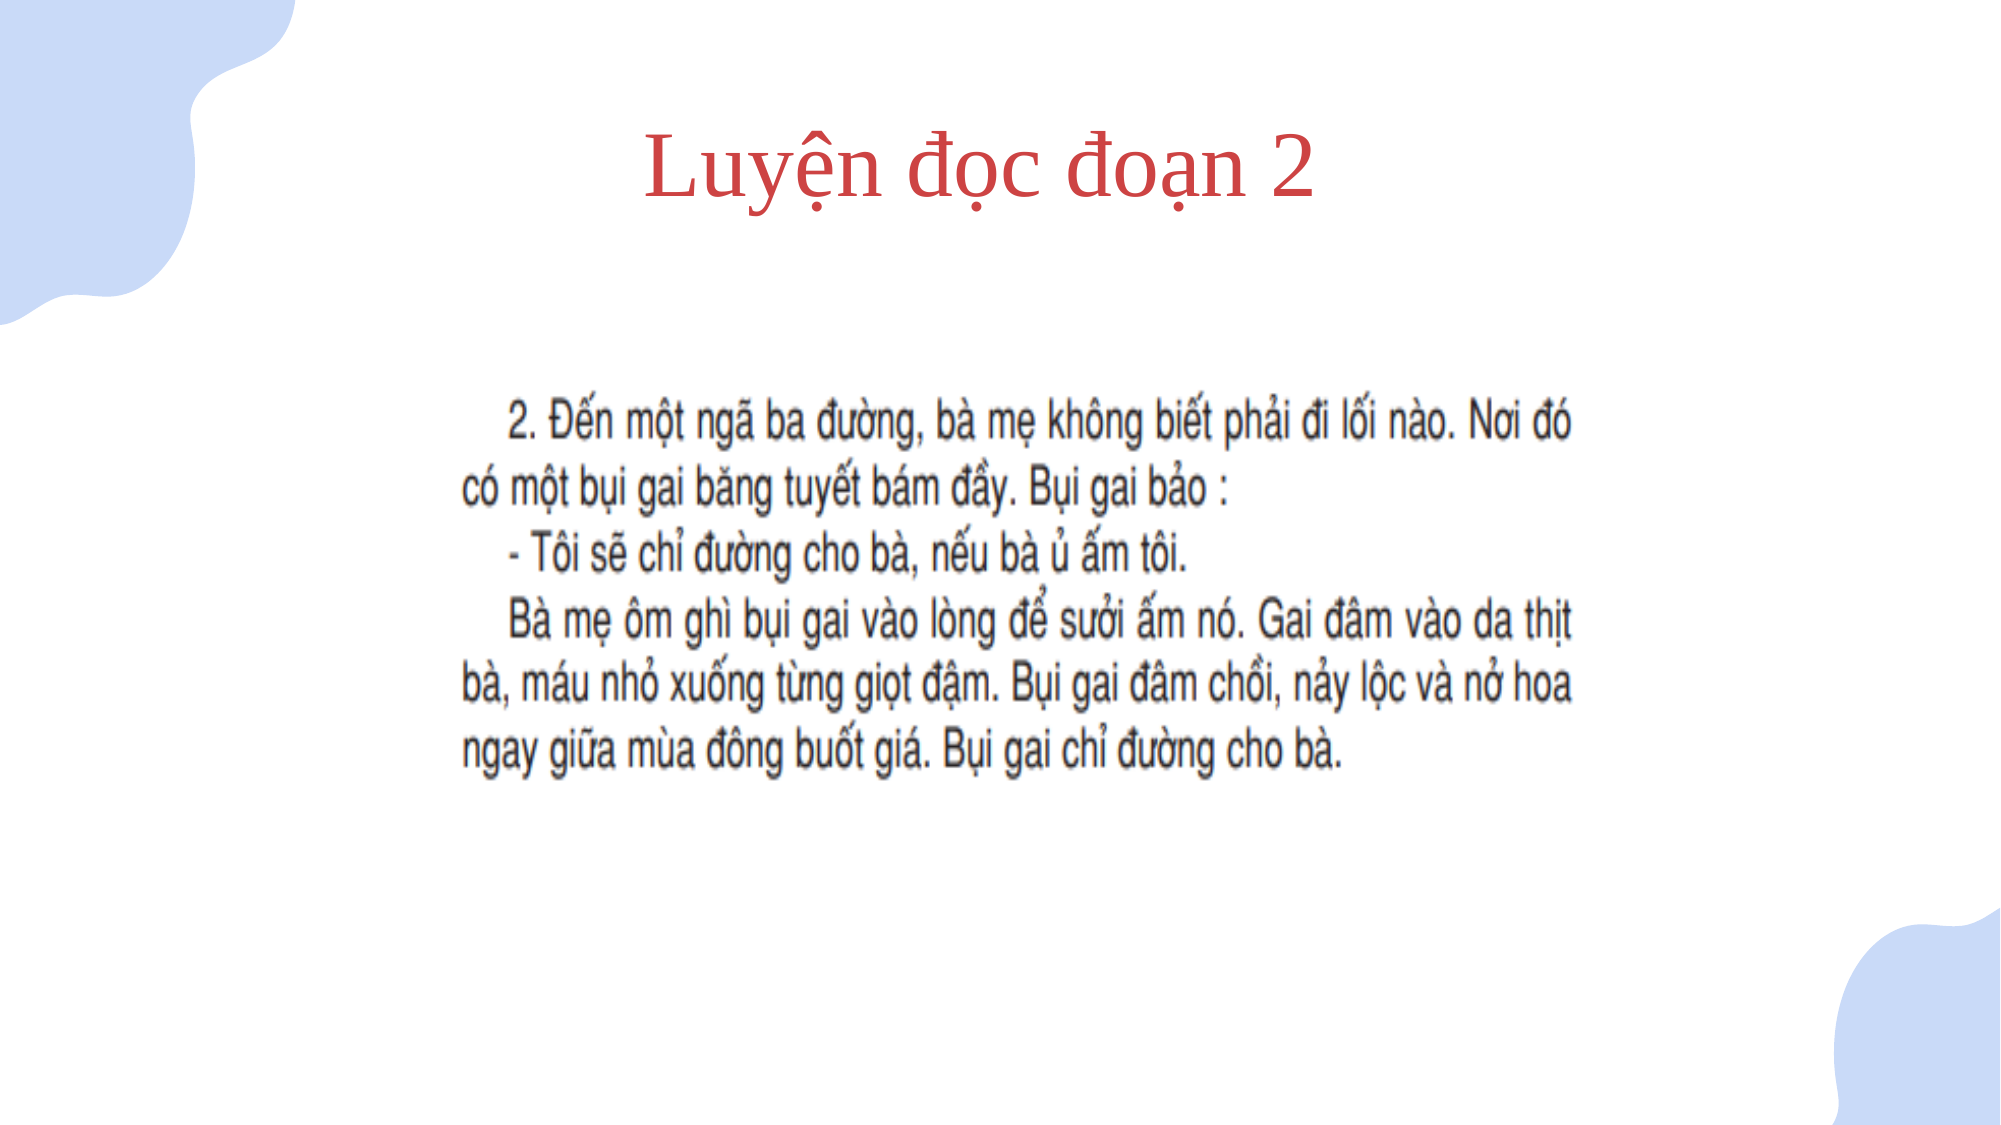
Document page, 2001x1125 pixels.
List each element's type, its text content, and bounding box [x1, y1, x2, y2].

text_box Luyện đọc đoạn 2 [437, 111, 1525, 215]
picture [415, 373, 1618, 806]
